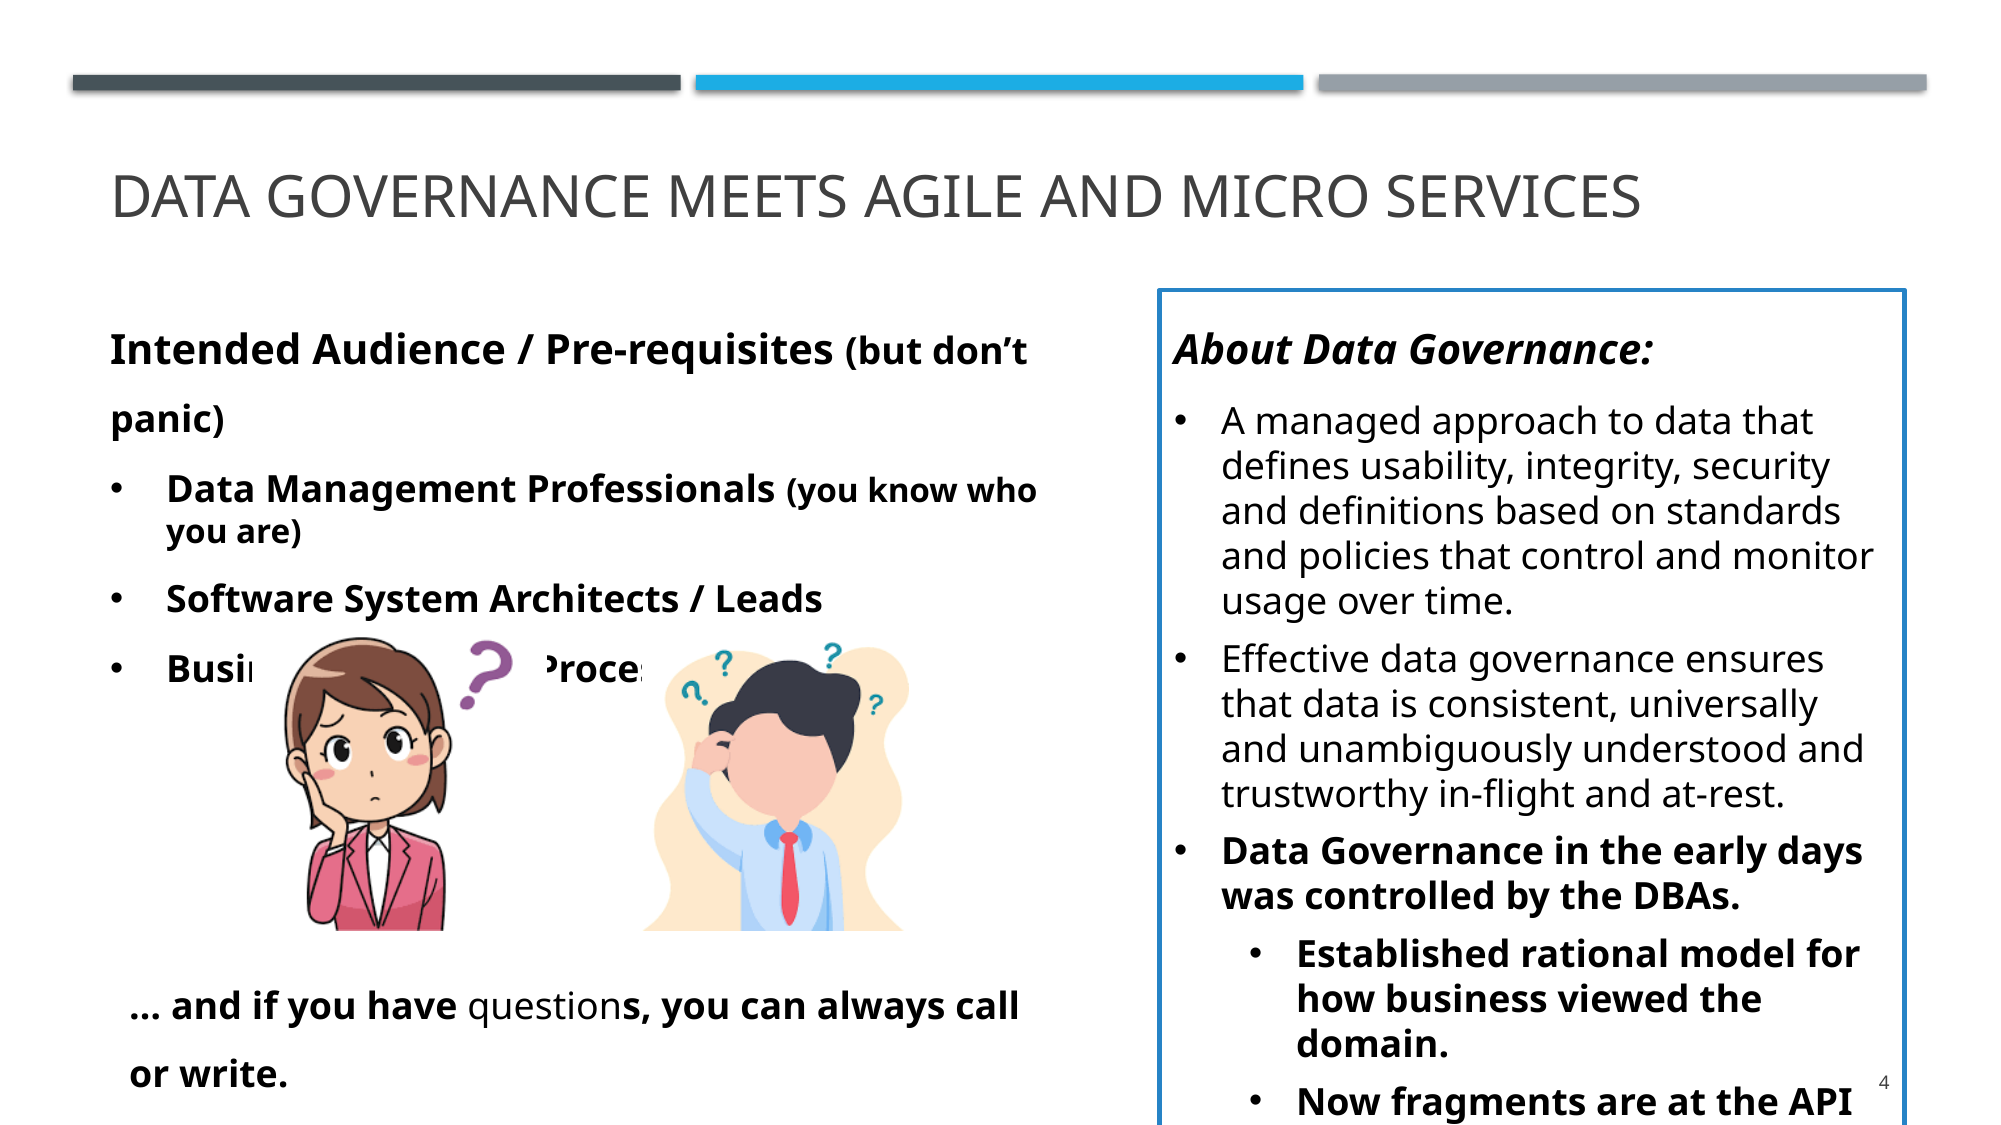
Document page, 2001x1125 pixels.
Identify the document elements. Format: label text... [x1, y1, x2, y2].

slide_number 4 [1732, 1053, 1905, 1114]
picture [641, 635, 910, 931]
picture [251, 635, 547, 931]
text_box About Data Governance: A managed approach to data that defines usability, integrity, security and definitions based on standards and policies that control and monitor usage over time. Effective data governance ensures that data is consistent, universally and unambiguously understood and trustworthy in-flight and at-rest. Data Governance in the early days was controlled by the DBAs. Established rational model for how business viewed the domain. Now fragments are at the API level. [1159, 290, 1905, 1125]
text_box Intended Audience / Pre-requisites (but don’t panic) Data Management Professionals (you know who you are) Software System Architects / Leads Business Analysts / Process Managers [95, 290, 1064, 843]
title Data governance meets agile and micro services [95, 115, 1905, 237]
text_box … and if you have questions, you can always call or write. [114, 952, 1064, 1103]
